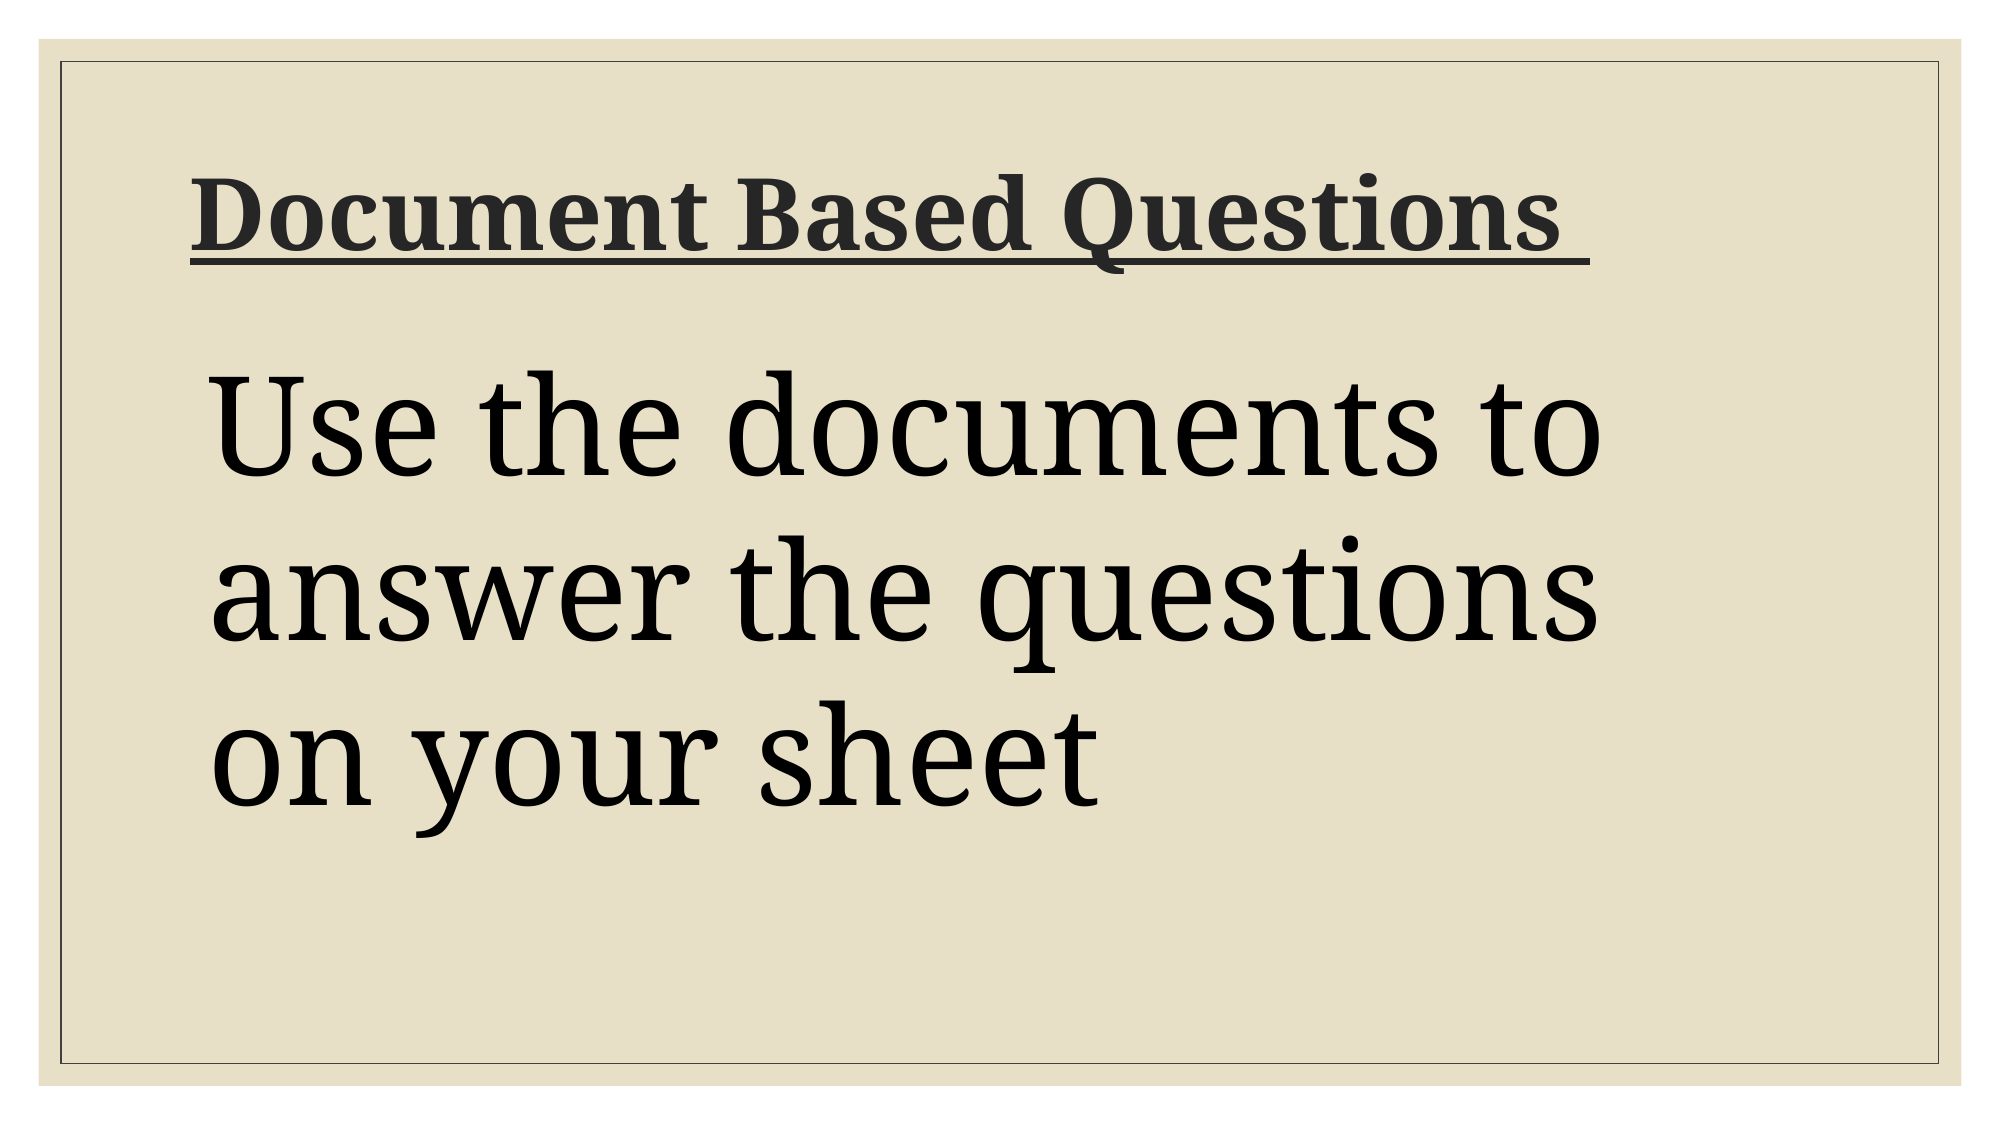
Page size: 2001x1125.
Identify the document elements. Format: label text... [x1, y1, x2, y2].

title Document Based Questions [174, 105, 1825, 331]
text_box Use the documents to answer the questions on your sheet [192, 330, 1738, 840]
